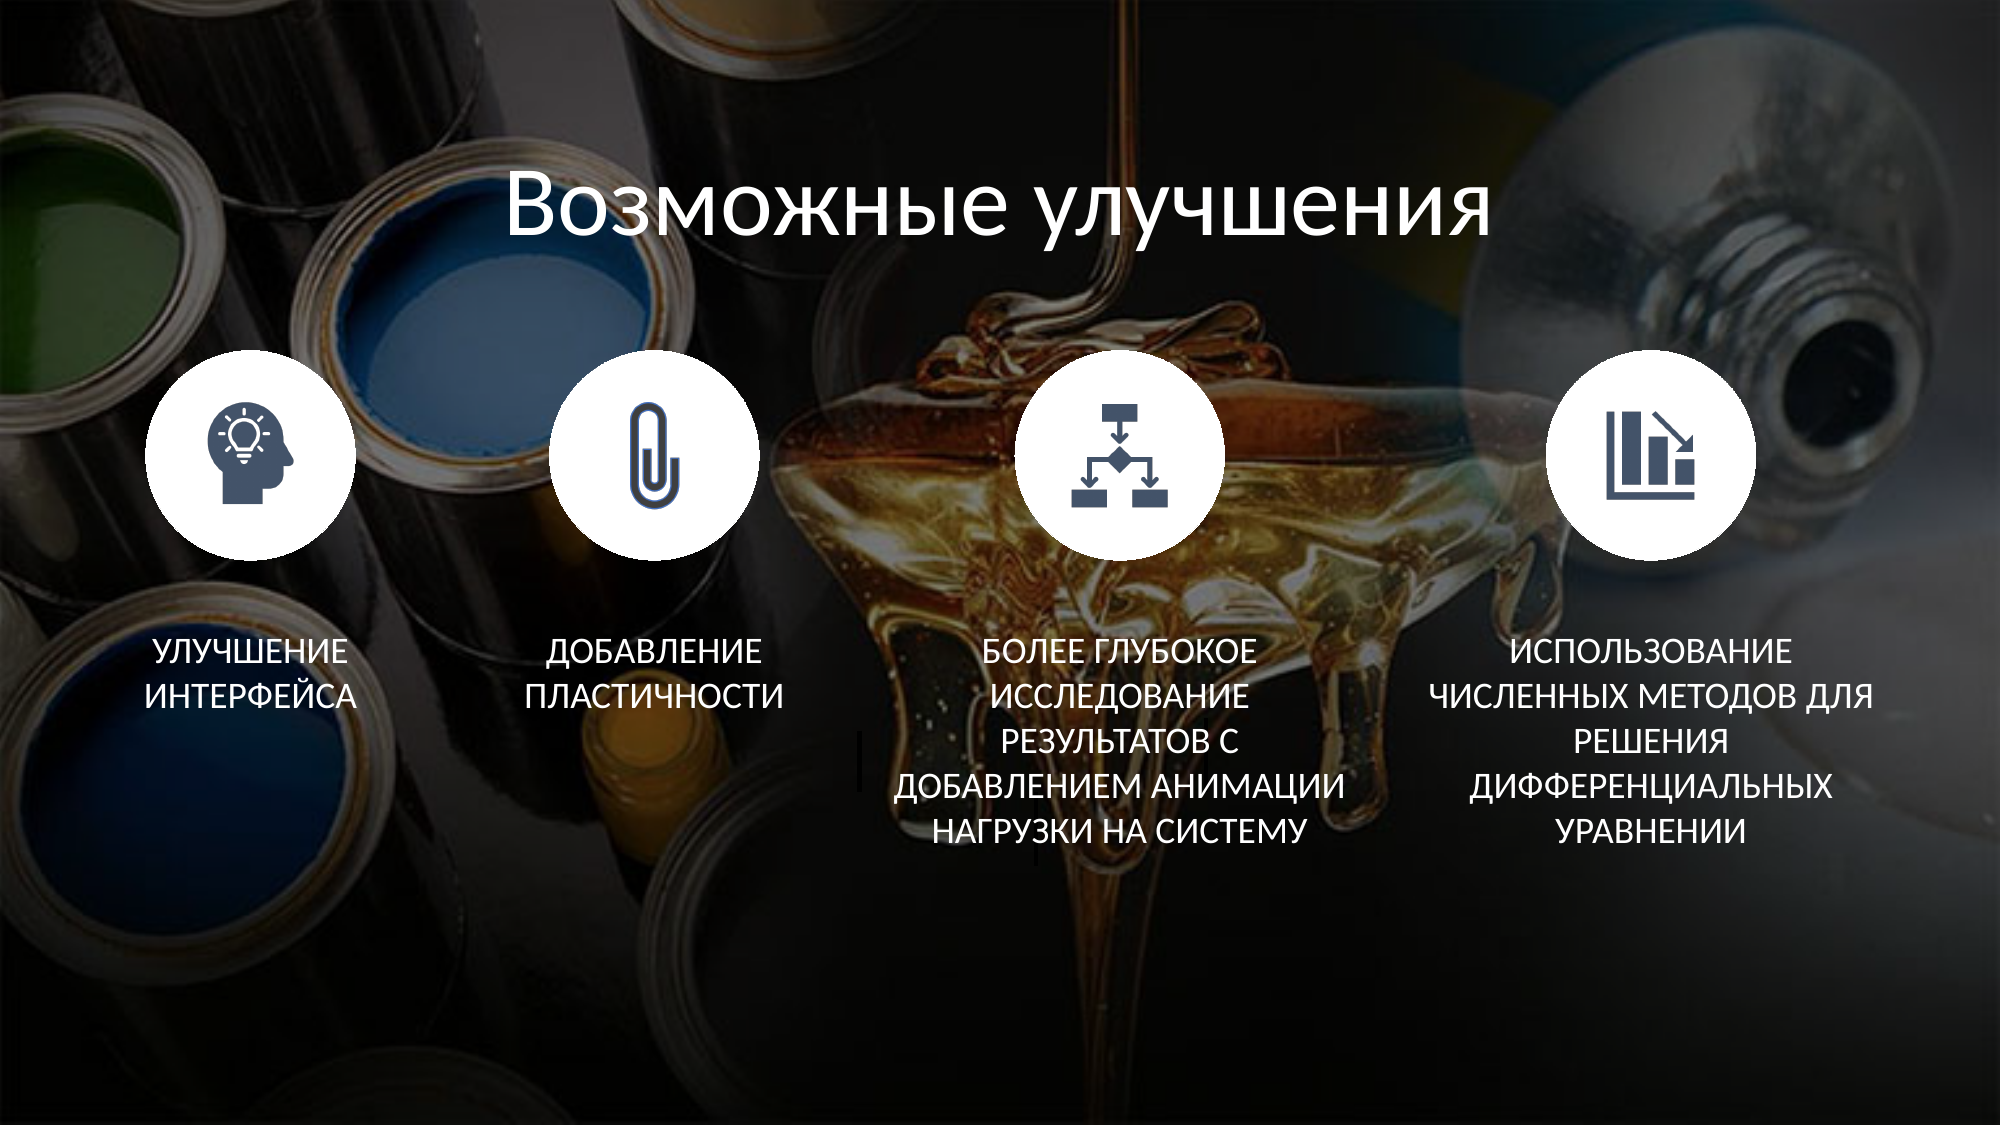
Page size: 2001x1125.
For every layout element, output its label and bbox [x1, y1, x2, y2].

text_box [61, 304, 1907, 906]
picture [0, 0, 2000, 1125]
